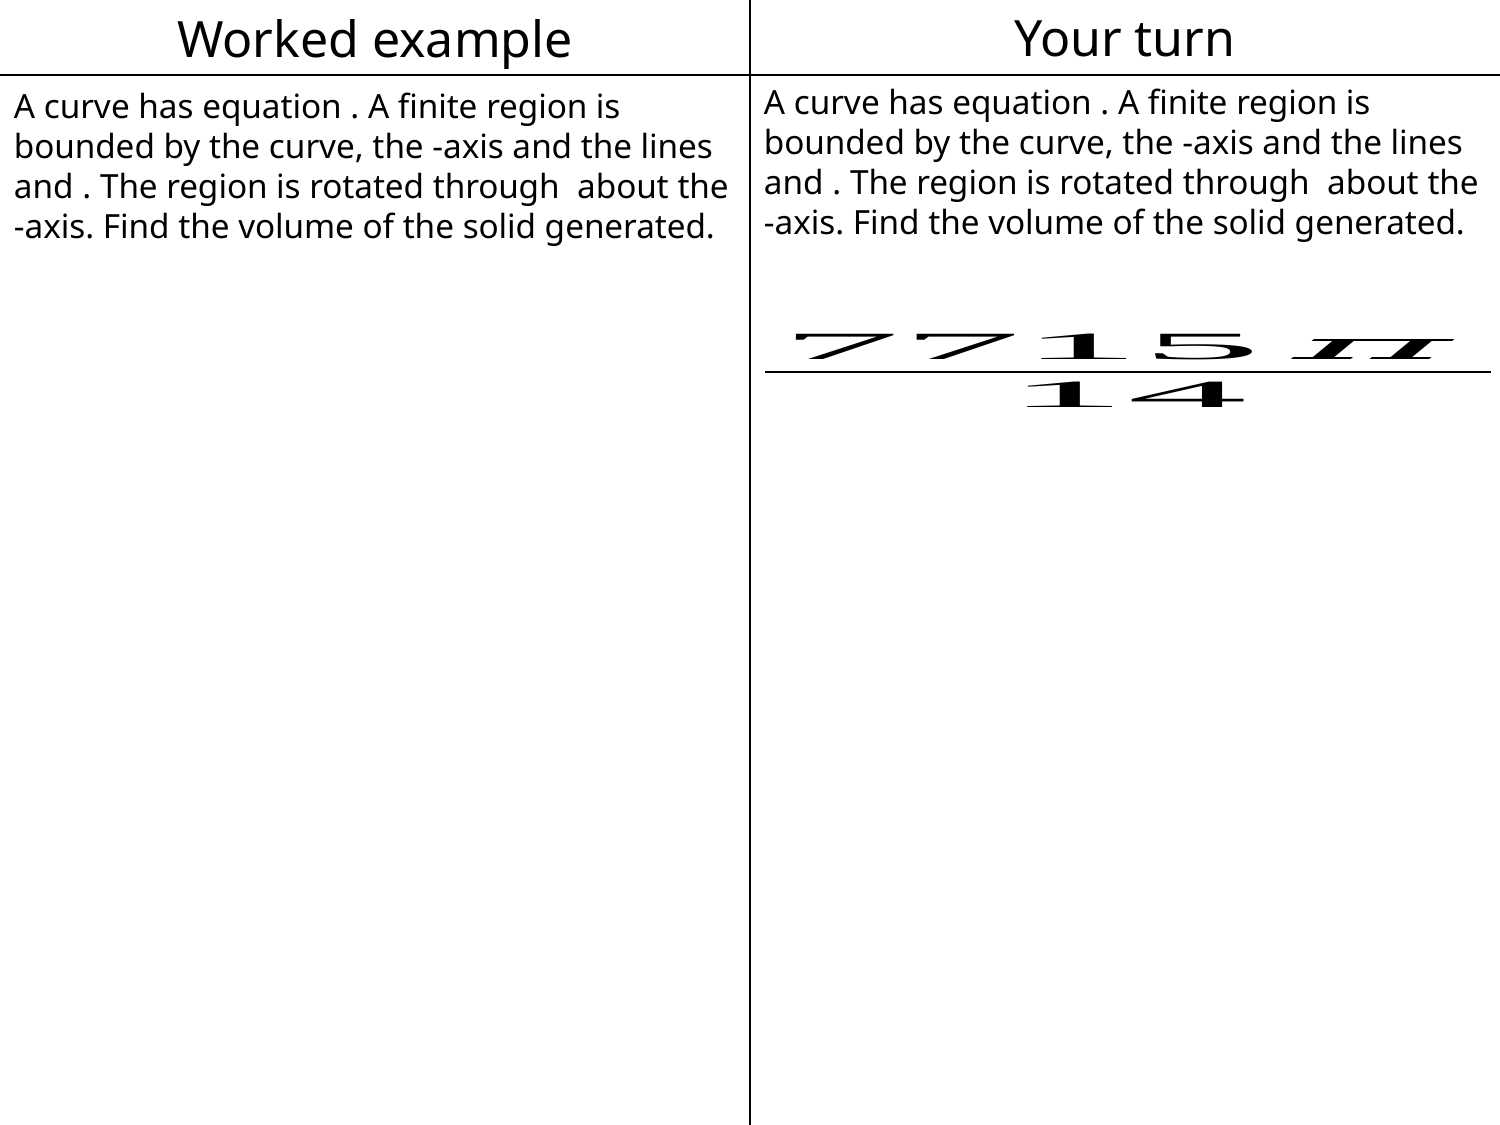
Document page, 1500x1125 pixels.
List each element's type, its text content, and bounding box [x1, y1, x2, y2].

text_box Worked example [0, 0, 749, 74]
text_box Your turn [751, 0, 1500, 74]
